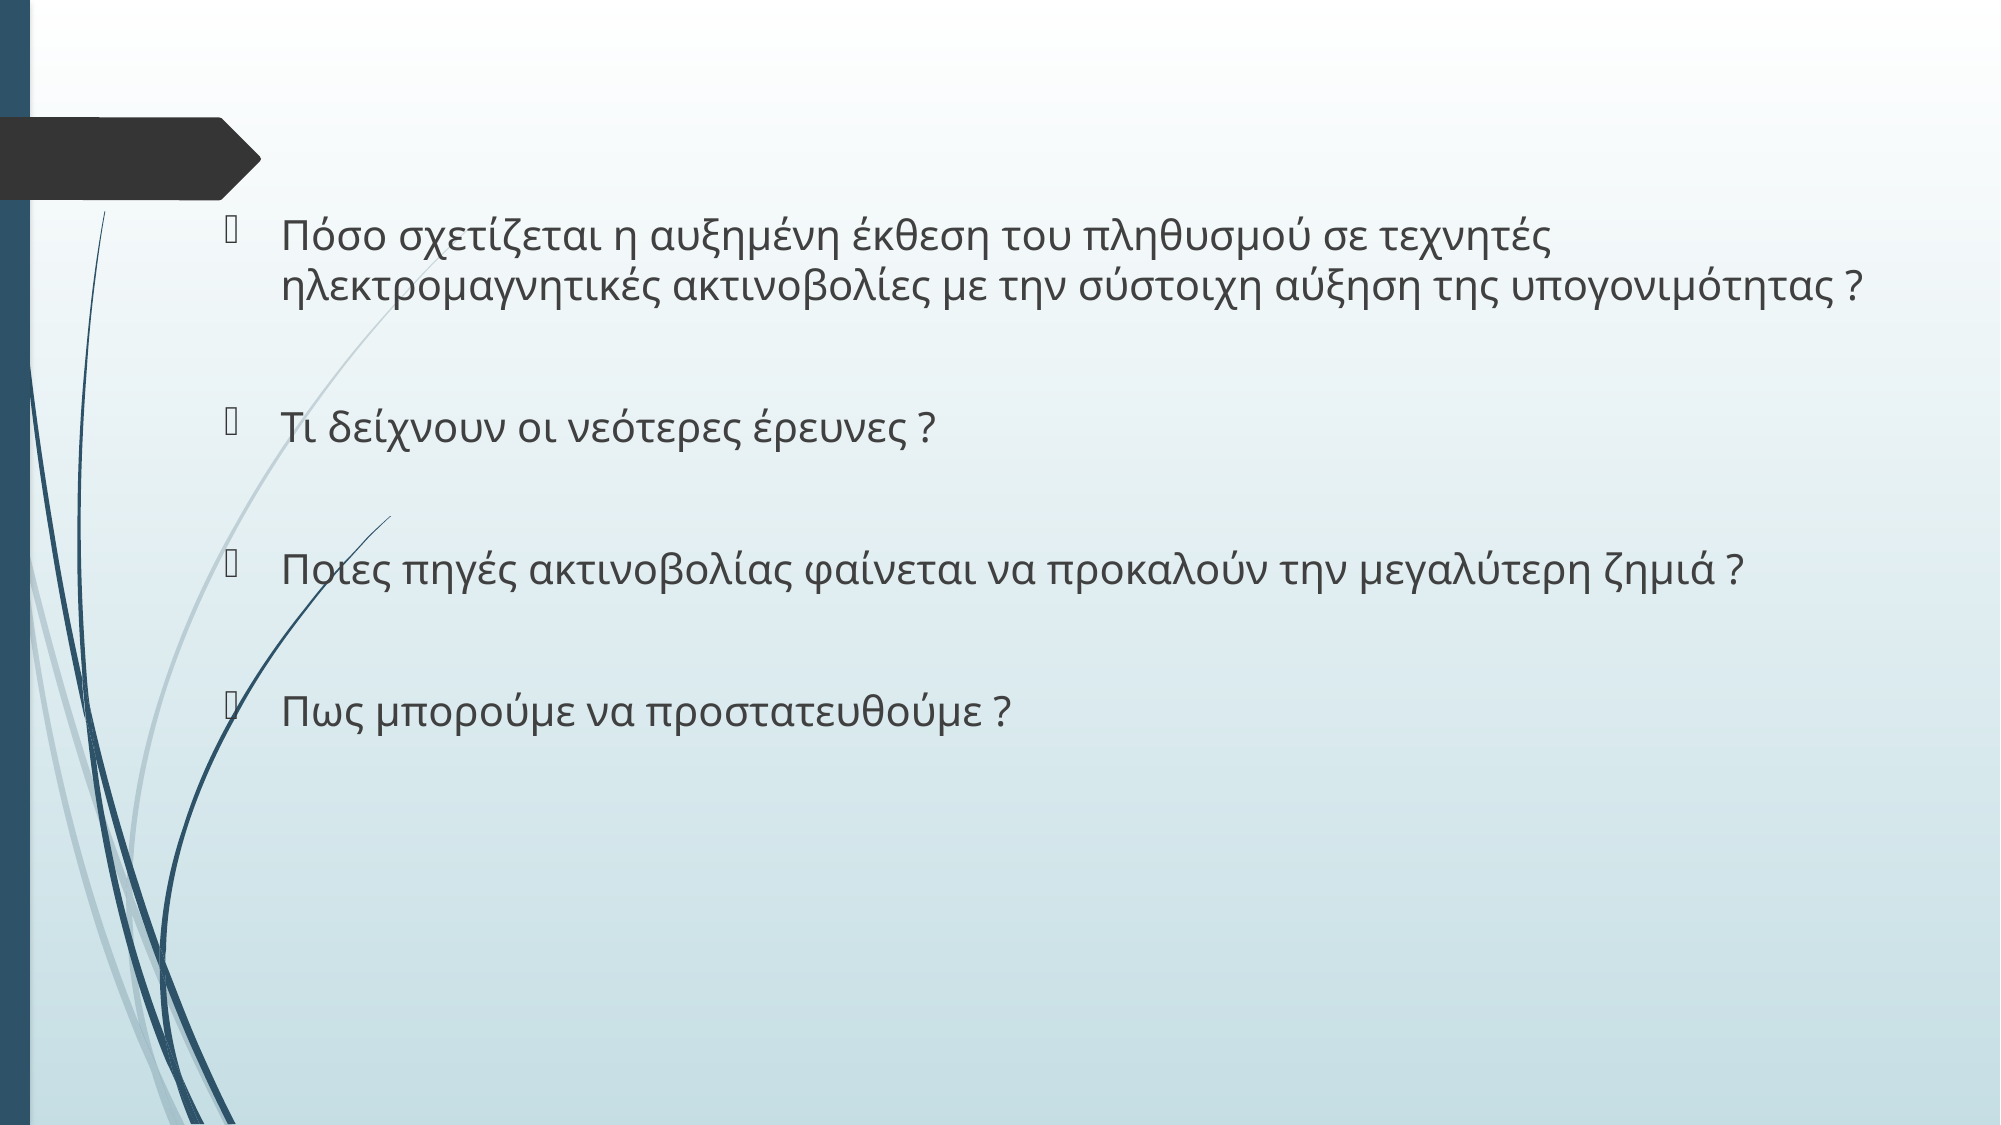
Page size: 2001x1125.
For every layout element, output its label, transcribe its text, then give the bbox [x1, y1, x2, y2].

list Πόσο σχετίζεται η αυξημένη έκθεση του πληθυσμού σε τεχνητές ηλεκτρομαγνητικές ακτινοβολίες με την σύστοιχη αύξηση της υπογονιμότητας ? Τι δείχνουν οι νεότερες έρευνες ? Ποιες πηγές ακτινοβολίας φαίνεται να προκαλούν την μεγαλύτερη ζημιά ? Πως μπορούμε να προστατευθούμε ? [209, 201, 1888, 970]
